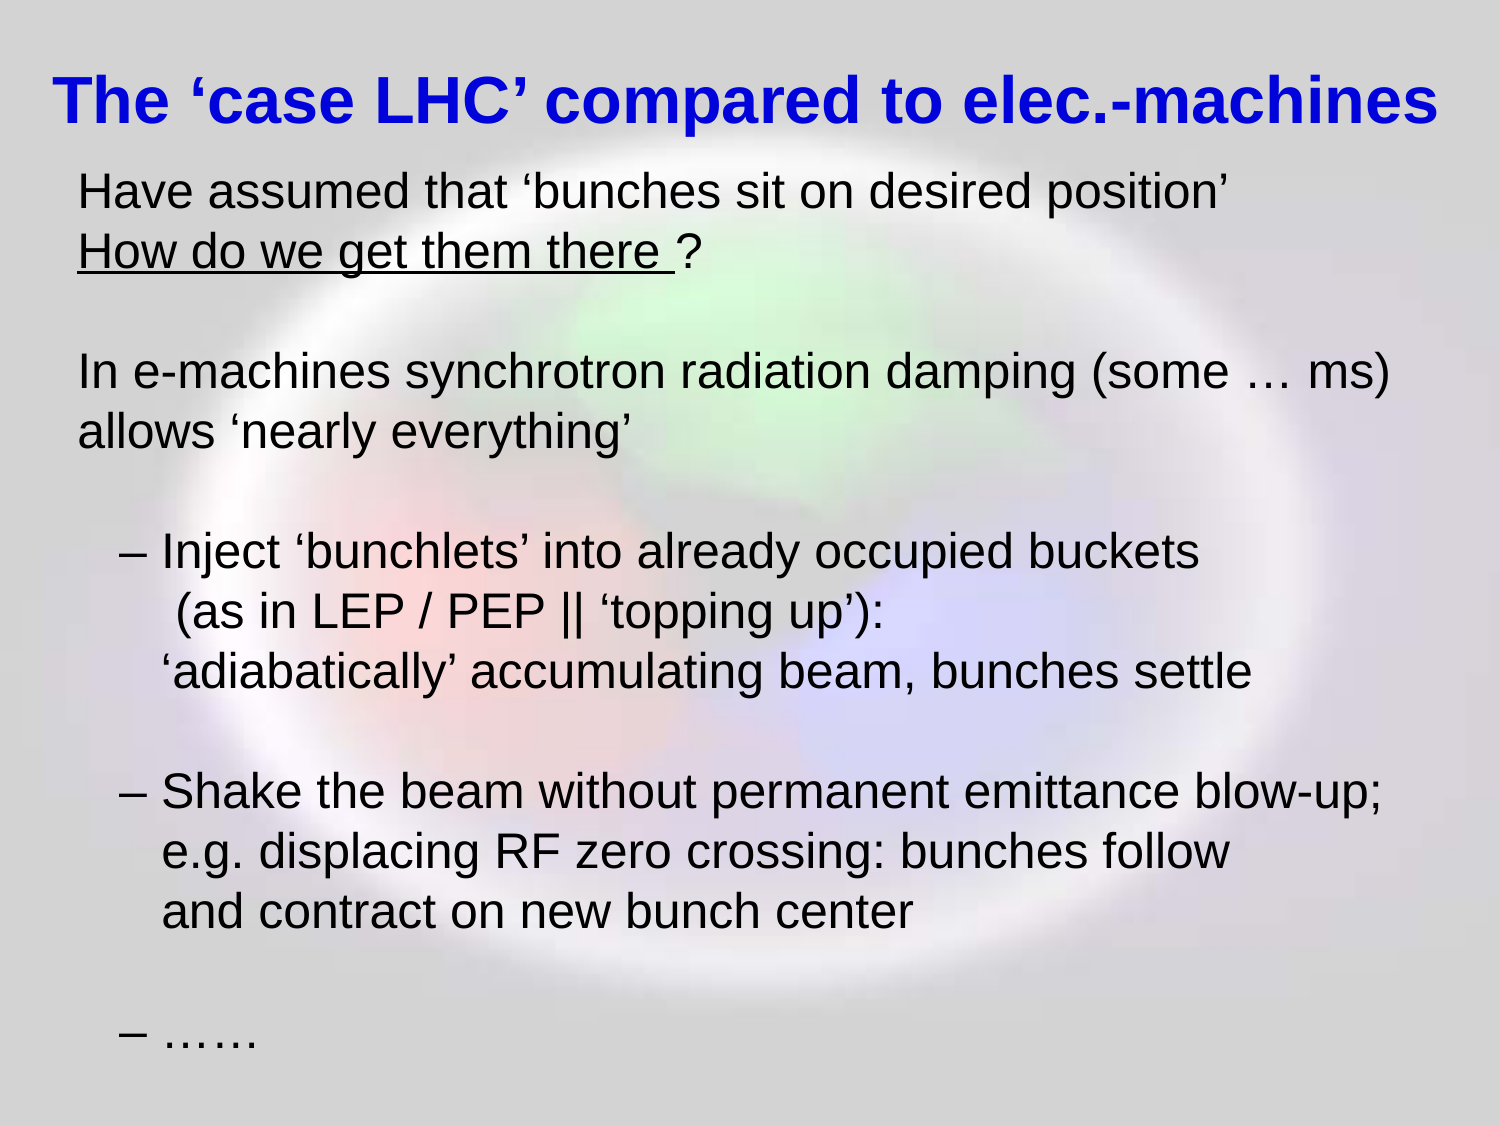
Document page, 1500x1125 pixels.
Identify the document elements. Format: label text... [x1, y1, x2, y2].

text_box The ‘case LHC’ compared to elec.-machines [37, 49, 1475, 145]
picture [0, 0, 1500, 1125]
text_box Have assumed that ‘bunches sit on desired position’ How do we get them there ? In e-machines synchrotron radiation damping (some … ms) allows ‘nearly everything’ – Inject ‘bunchlets’ into already occupied buckets (as in LEP / PEP || ‘topping up’): ‘adiabatically’ accumulating beam, bunches settle – Shake the beam without permanent emittance blow-up; e.g. displacing RF zero crossing: bunches follow and contract on new bunch center – …… [62, 151, 1463, 1066]
